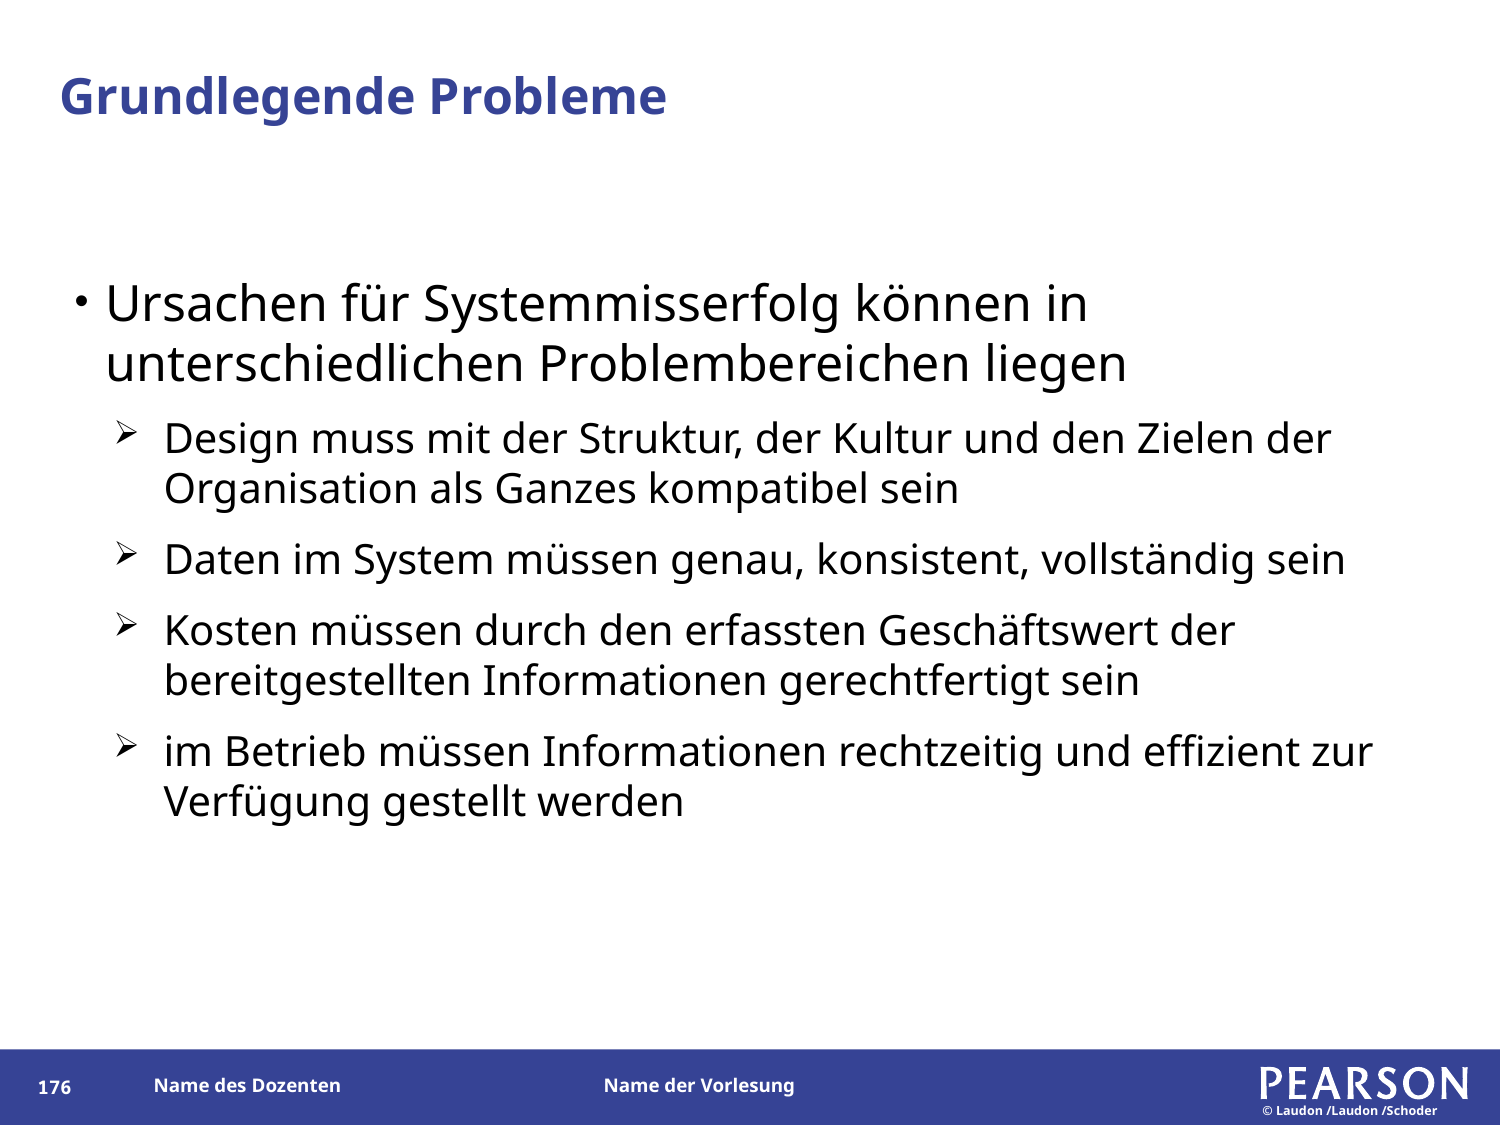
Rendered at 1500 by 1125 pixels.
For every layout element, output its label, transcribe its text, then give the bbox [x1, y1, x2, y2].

title Grundlegende Probleme [59, 64, 1410, 213]
slide_number 175 [22, 1067, 136, 1098]
list Ursachen für Systemmisserfolg können in unterschiedlichen Problembereichen liegen Design muss mit der Struktur, der Kultur und den Zielen der Organisation als Ganzes kompatibel sein Daten im System müssen genau, konsistent, vollständig sein Kosten müssen durch den erfassten Geschäftswert der bereitgestellten Informationen gerechtfertigt sein im Betrieb müssen Informationen rechtzeitig und effizient zur Verfügung gestellt werden [59, 263, 1410, 1017]
